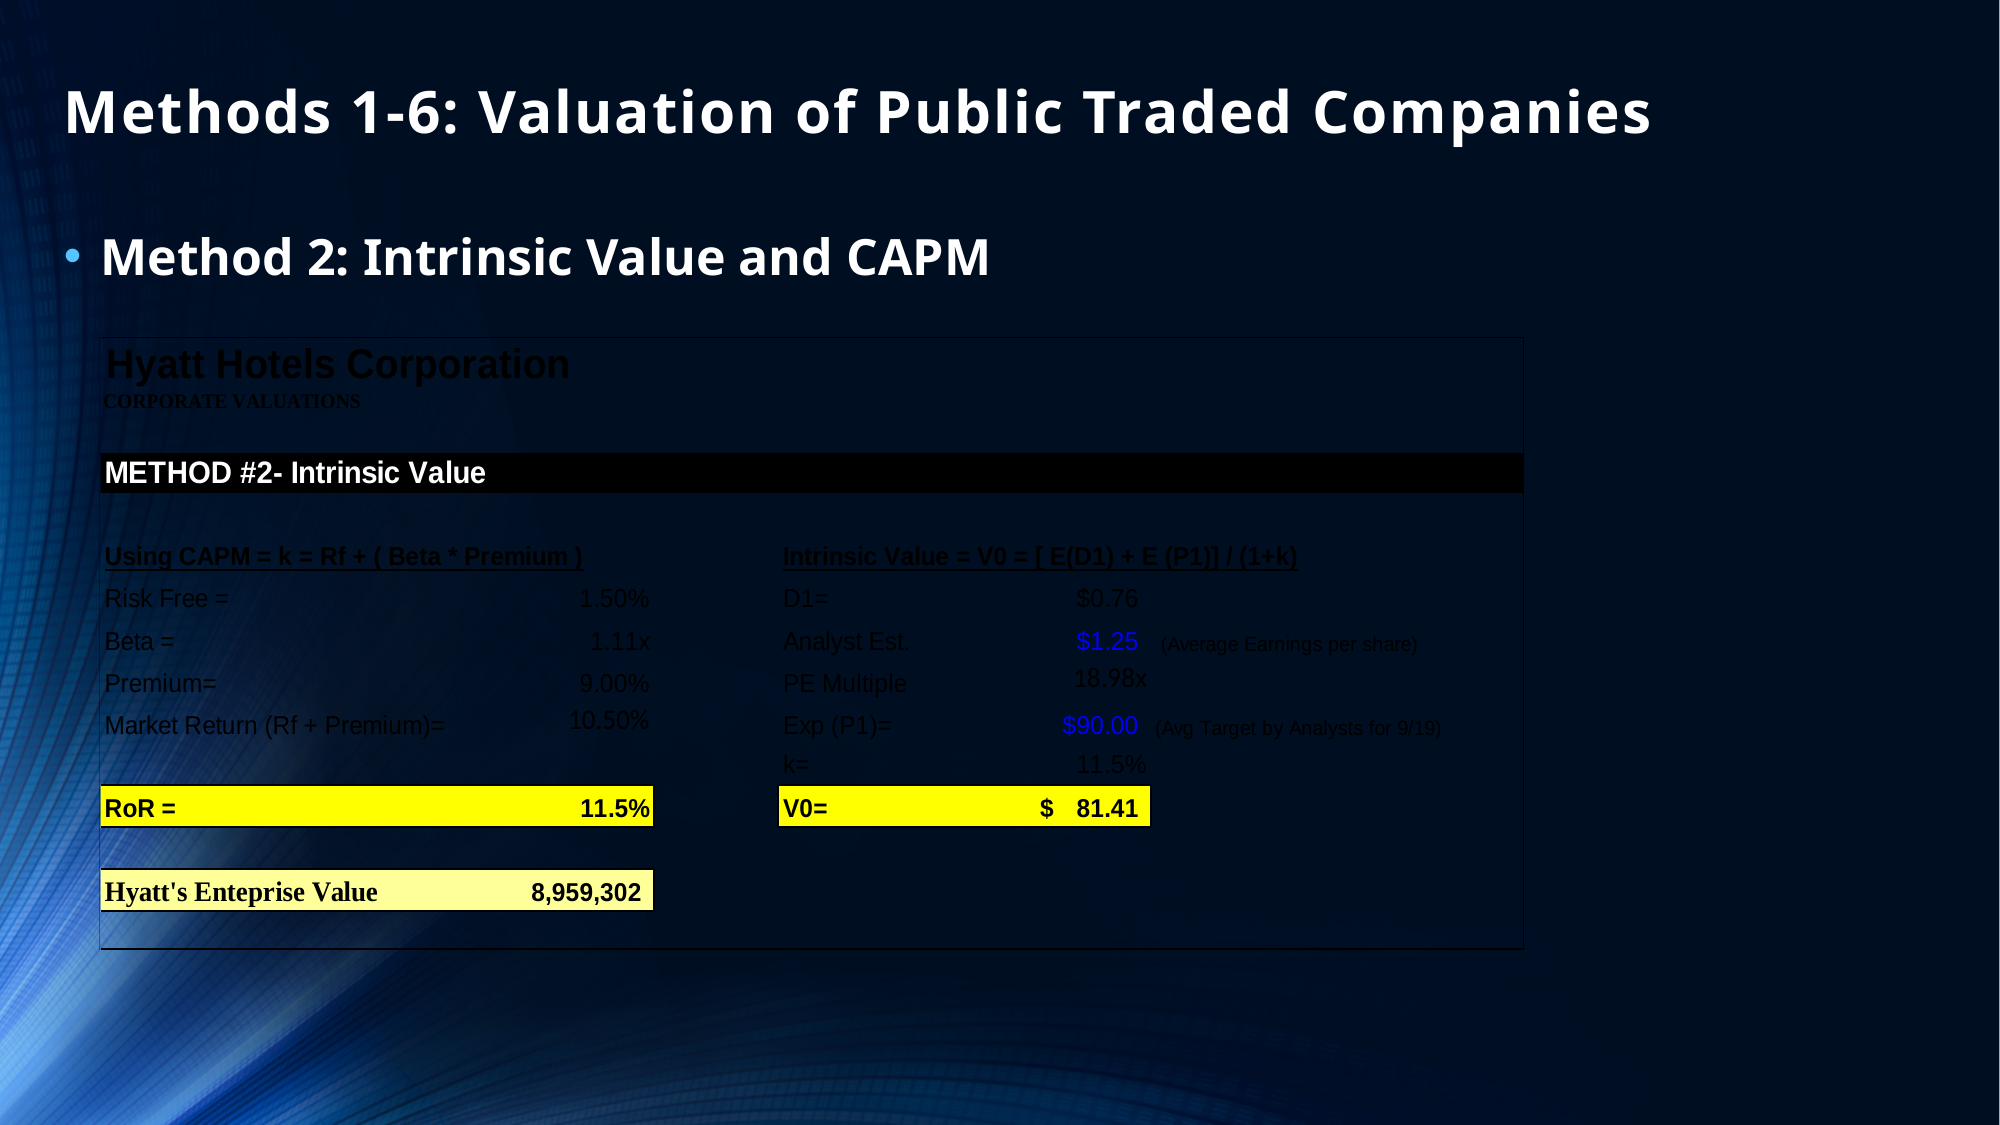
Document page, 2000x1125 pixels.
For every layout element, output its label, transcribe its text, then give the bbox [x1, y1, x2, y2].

list Method 2: Intrinsic Value and CAPM [48, 224, 1988, 900]
title Methods 1-6: Valuation of Public Traded Companies [48, 73, 1687, 224]
picture [0, 0, 2000, 1125]
